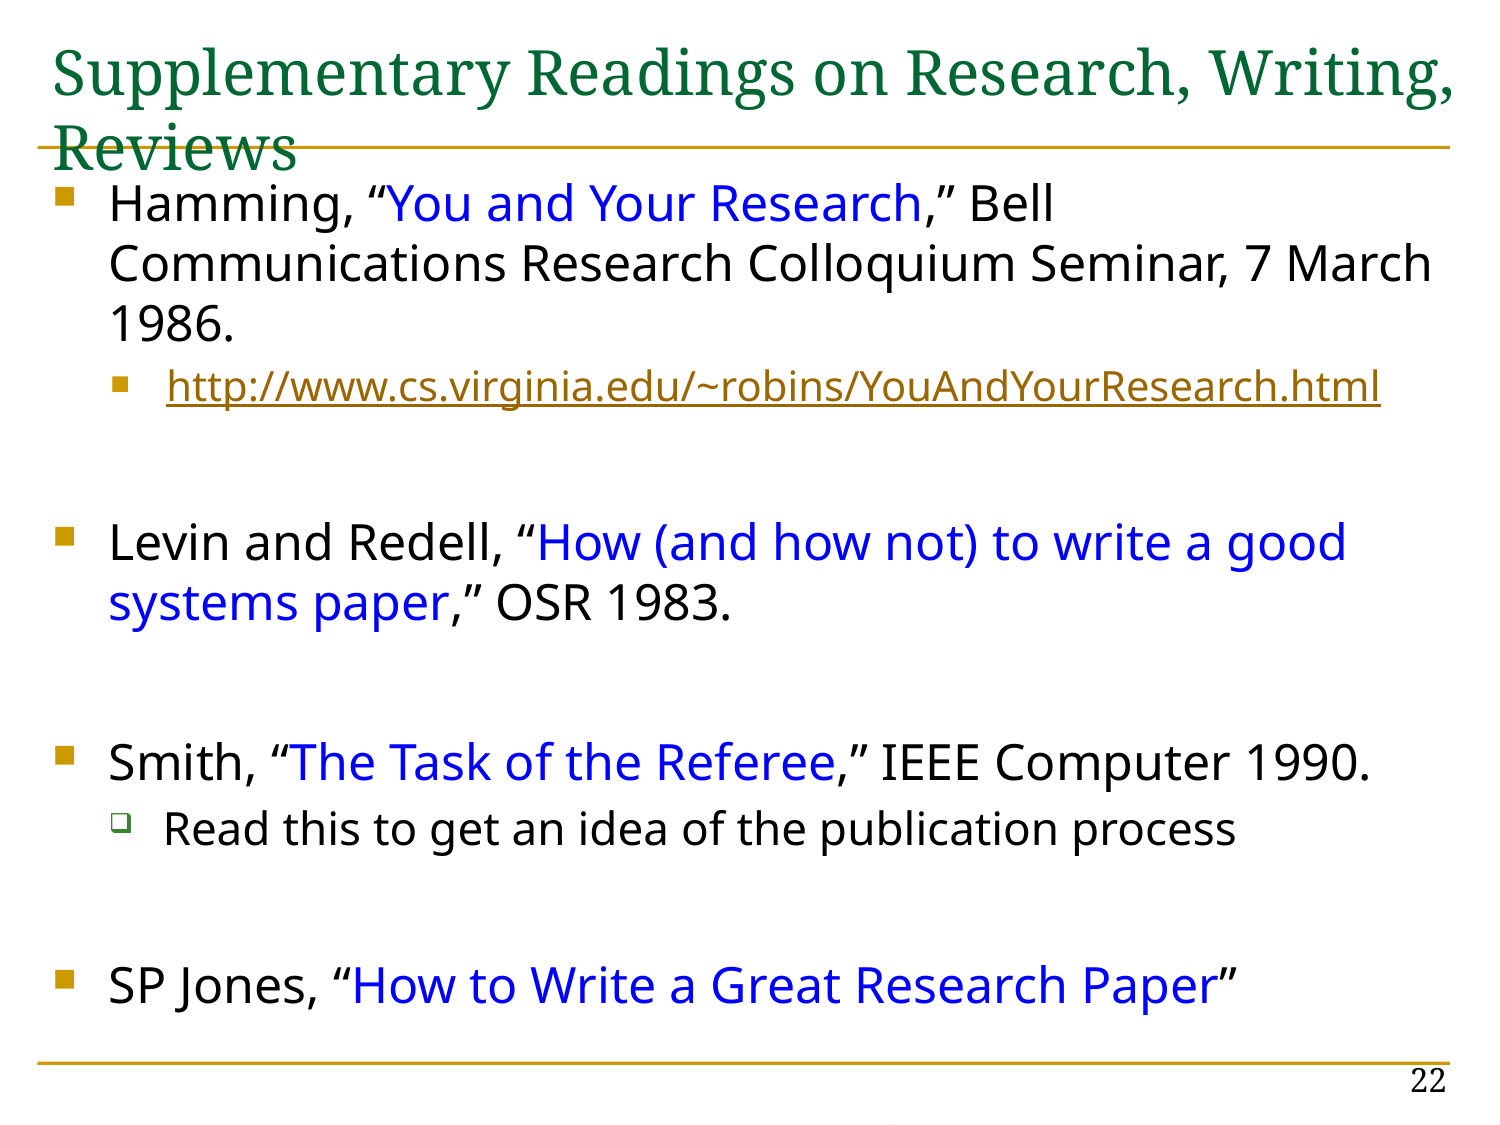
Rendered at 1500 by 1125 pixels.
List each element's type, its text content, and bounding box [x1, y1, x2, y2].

list Hamming, “You and Your Research,” Bell Communications Research Colloquium Seminar, 7 March 1986. http://www.cs.virginia.edu/~robins/YouAndYourResearch.html Levin and Redell, “How (and how not) to write a good systems paper,” OSR 1983. Smith, “The Task of the Referee,” IEEE Computer 1990. Read this to get an idea of the publication process SP Jones, “How to Write a Great Research Paper” Fong, “How to Write a CS Research Paper: A Bibliography” [37, 163, 1450, 1016]
slide_number 22 [1111, 1036, 1462, 1112]
title Supplementary Readings on Research, Writing, Reviews [37, 24, 1488, 200]
